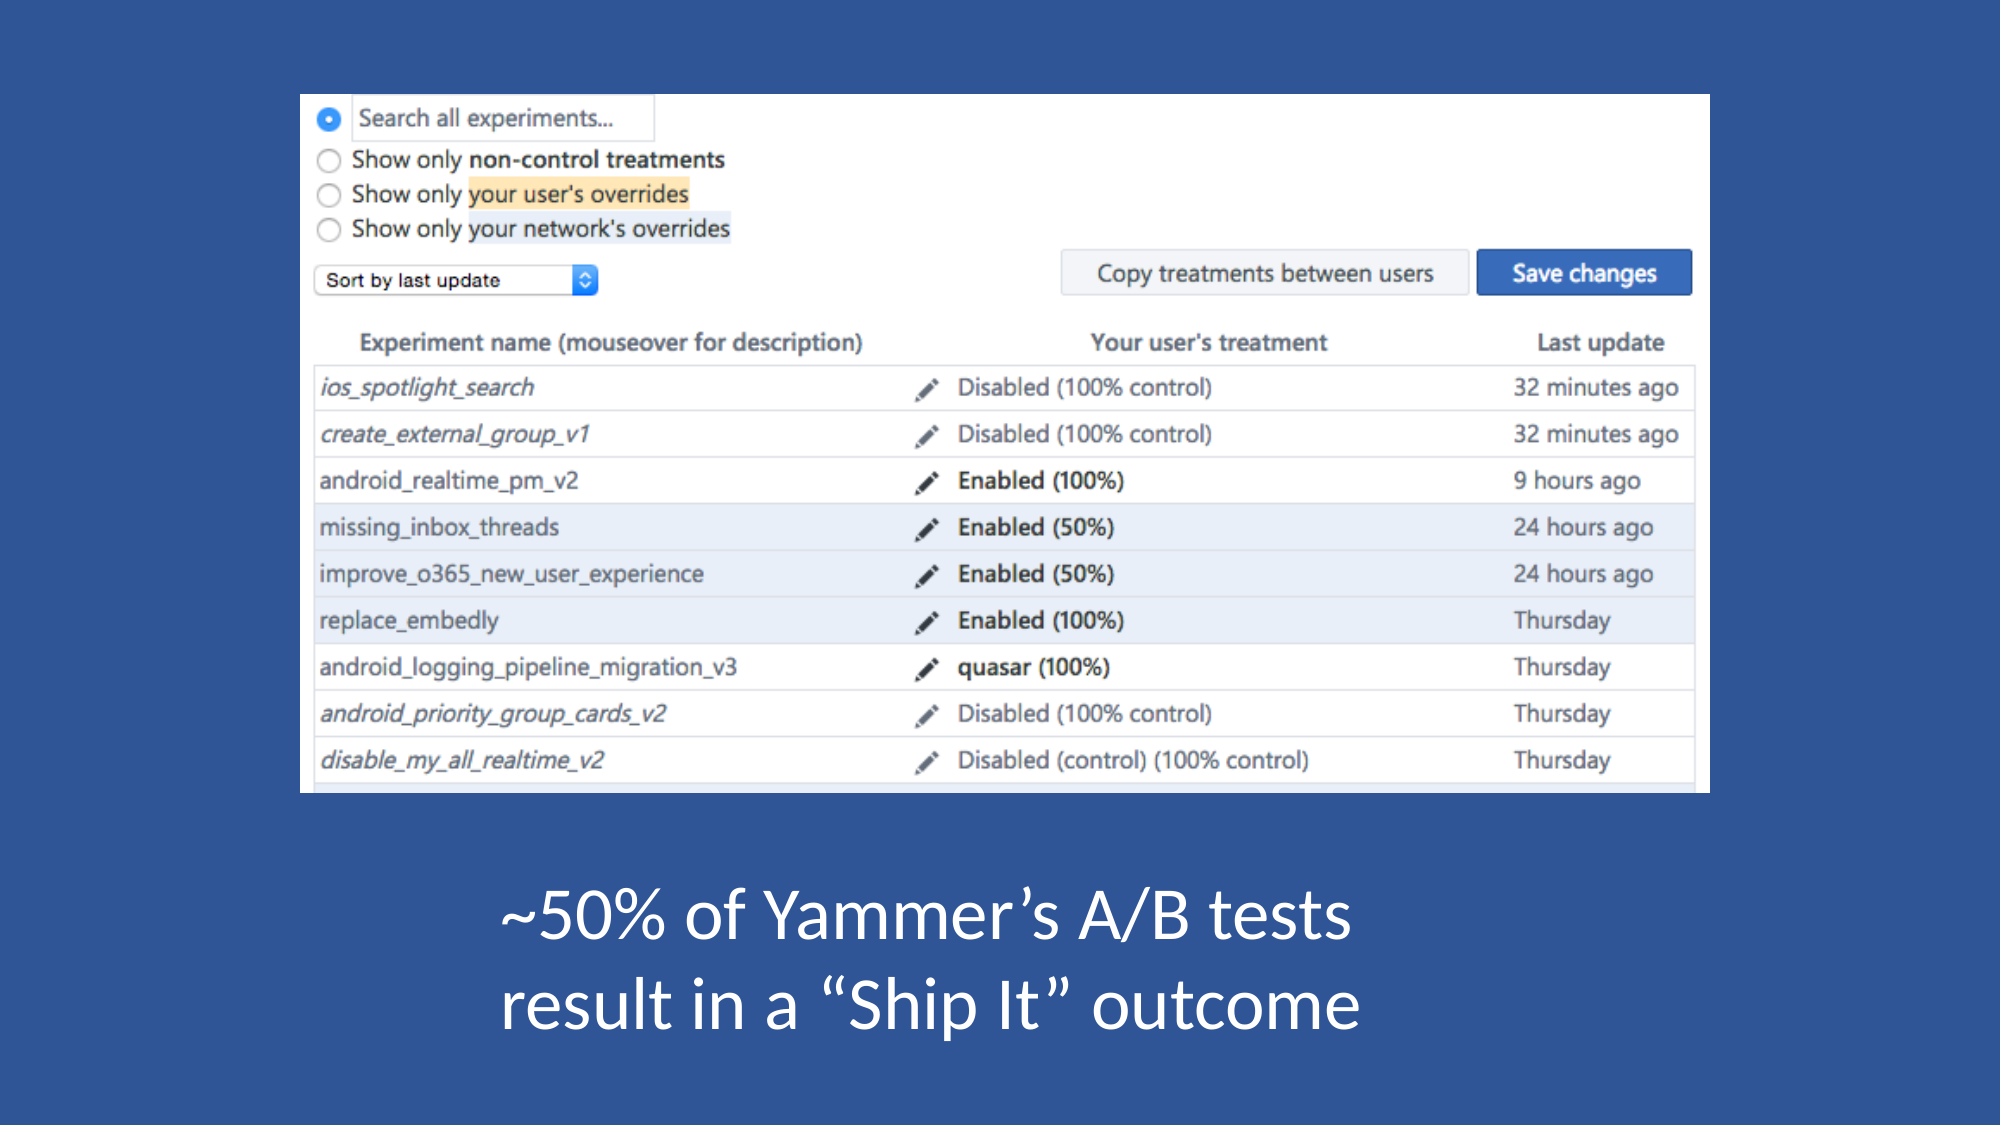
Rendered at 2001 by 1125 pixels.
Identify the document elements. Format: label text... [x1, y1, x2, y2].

text_box ~50% of Yammer’s A/B tests result in a “Ship It” outcome [485, 857, 1974, 1052]
picture [300, 94, 1710, 793]
